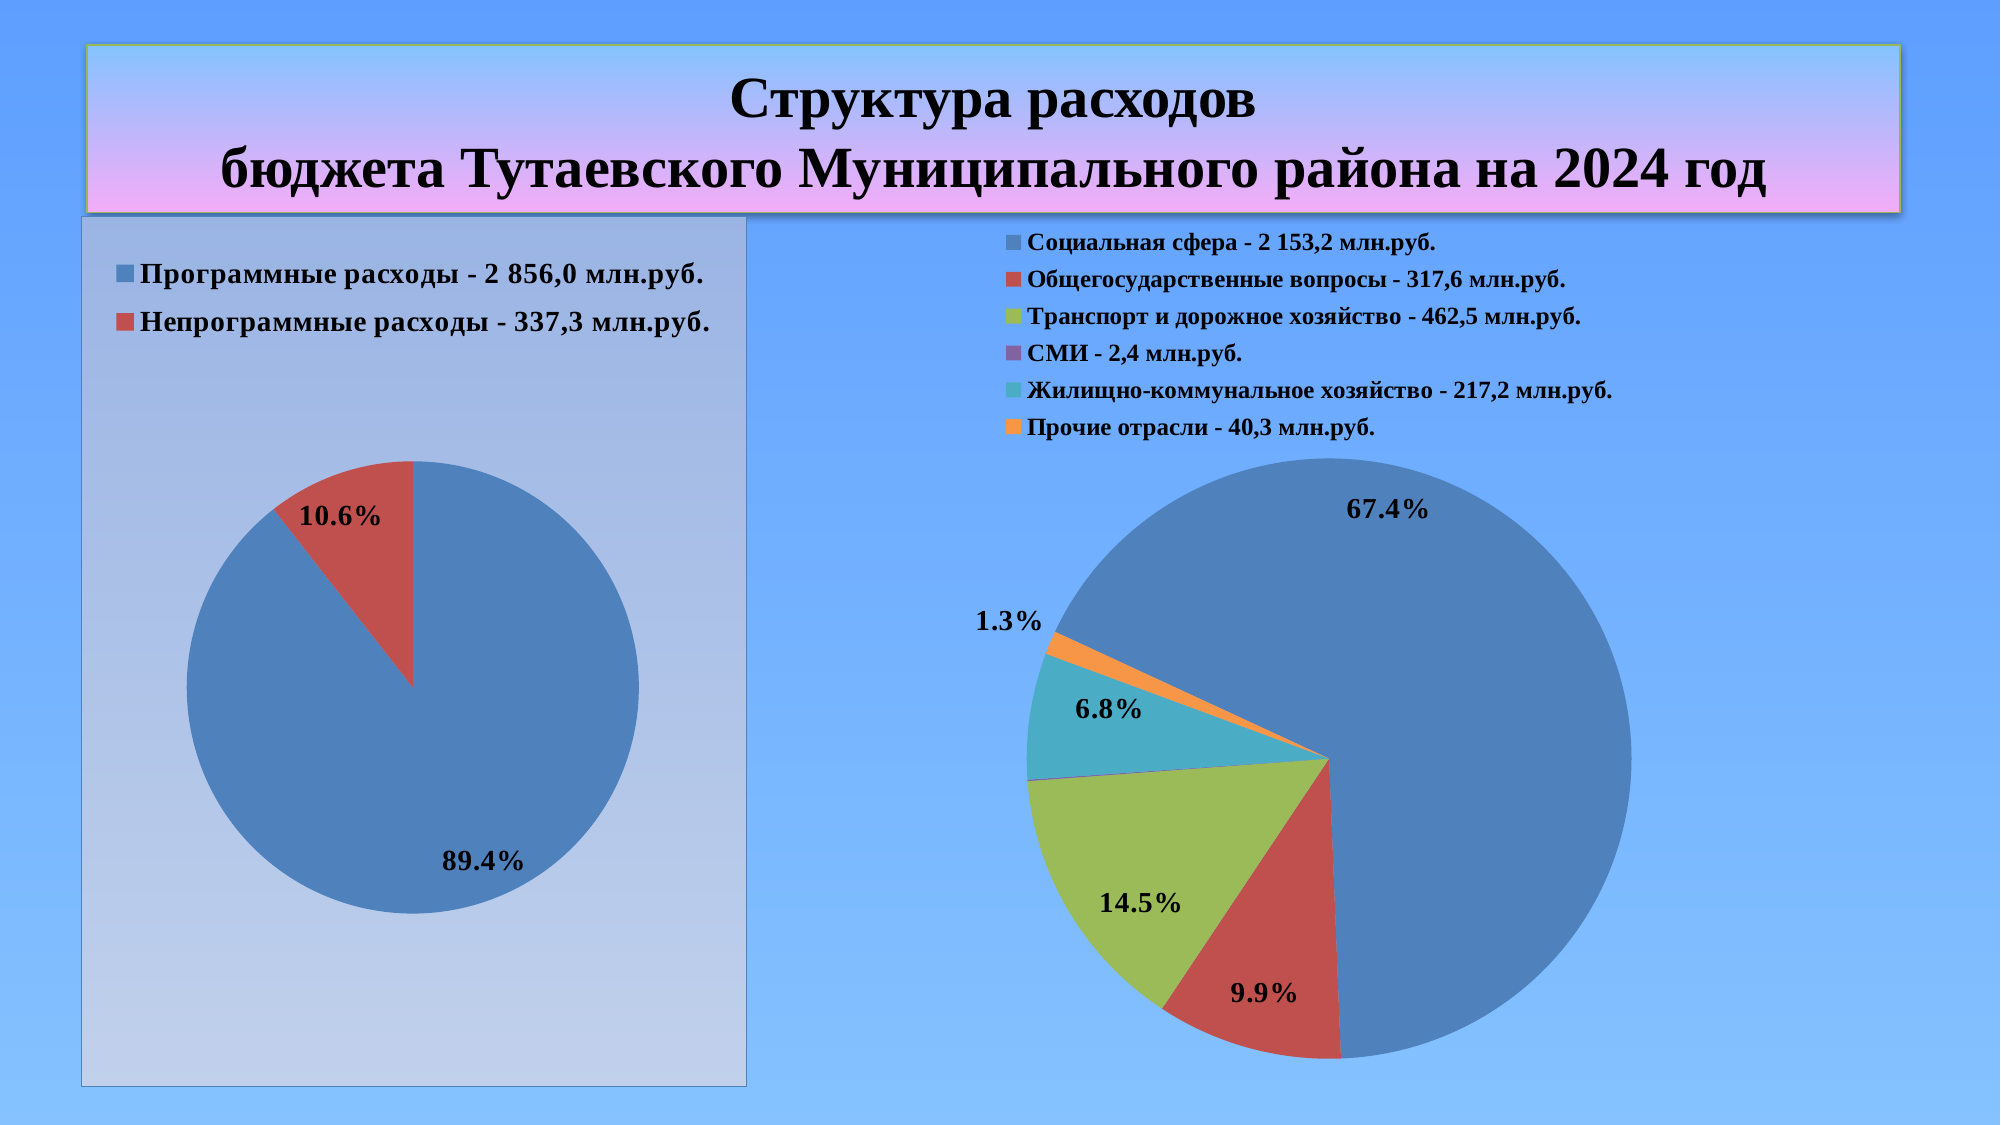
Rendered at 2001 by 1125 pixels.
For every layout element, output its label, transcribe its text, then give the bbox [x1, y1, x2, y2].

chart [755, 218, 1897, 1089]
chart [80, 215, 747, 1088]
title Структура расходов бюджета Тутаевского Муниципального района на 2024 год [86, 44, 1901, 213]
